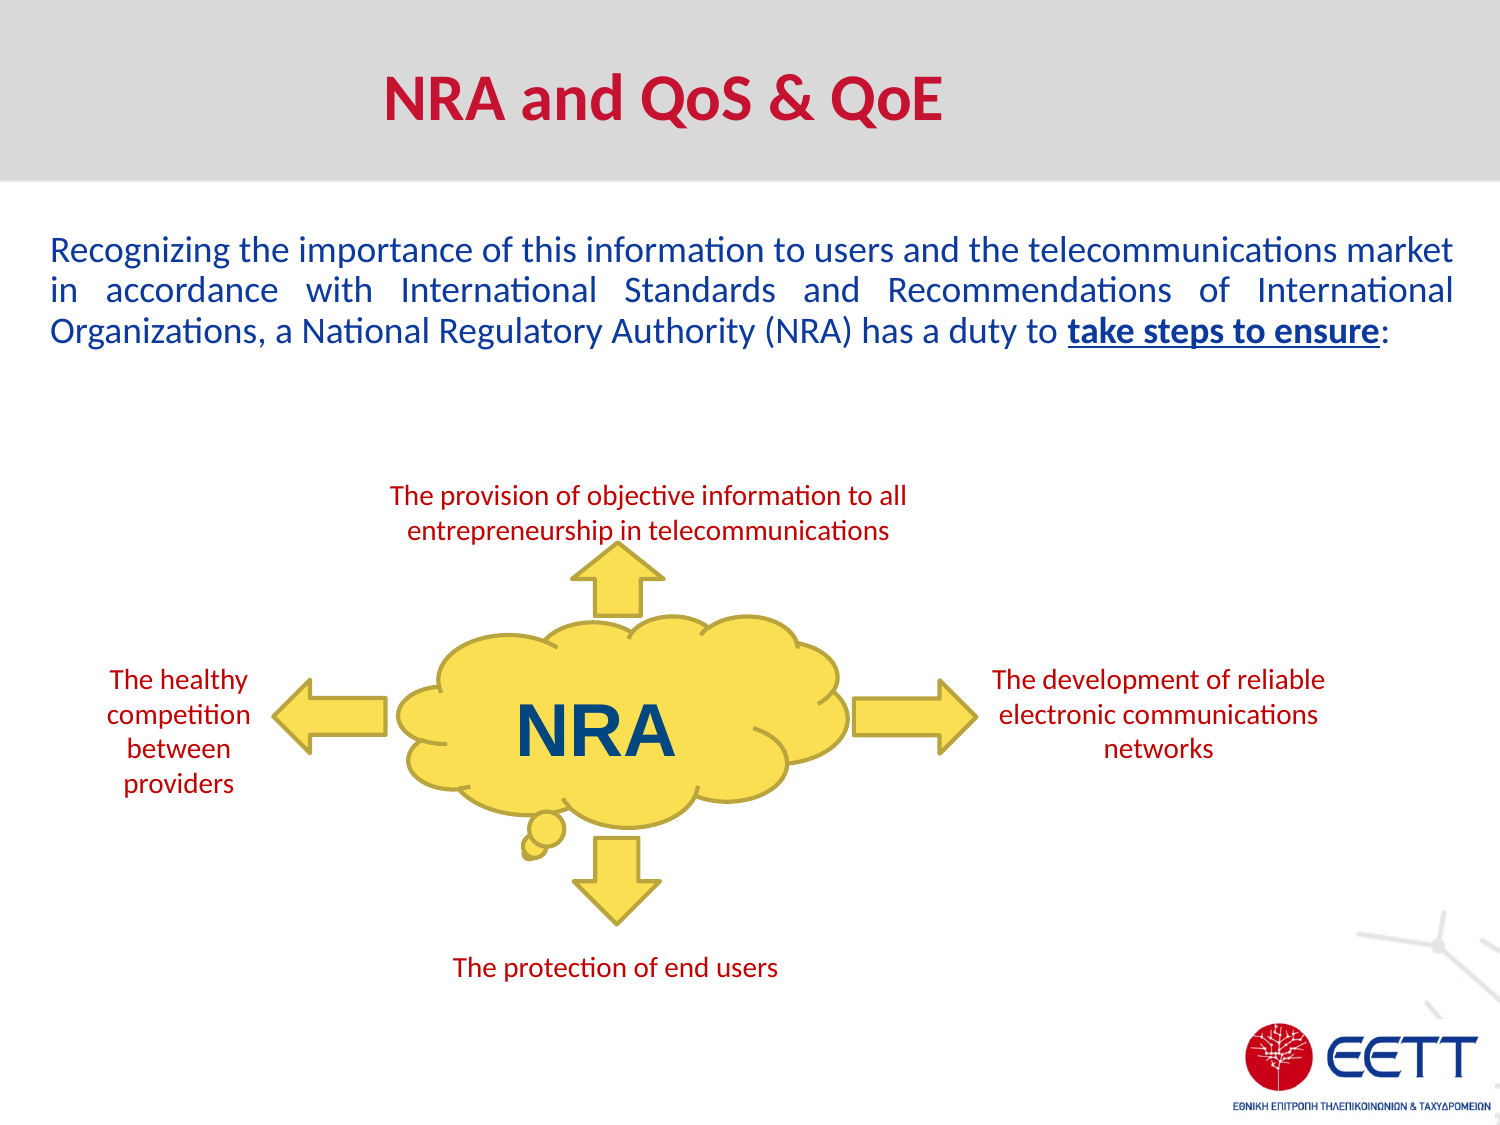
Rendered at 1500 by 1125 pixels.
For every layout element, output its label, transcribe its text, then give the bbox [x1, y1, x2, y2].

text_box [81, 468, 1348, 992]
title NRA and QoS & QoE [0, 0, 1330, 188]
list Recognizing the importance of this information to users and the telecommunications market in accordance with International Standards and Recommendations of International Organizations, a National Regulatory Authority (NRA) has a duty to take steps to ensure: [34, 222, 1471, 399]
picture [0, 0, 1500, 1125]
